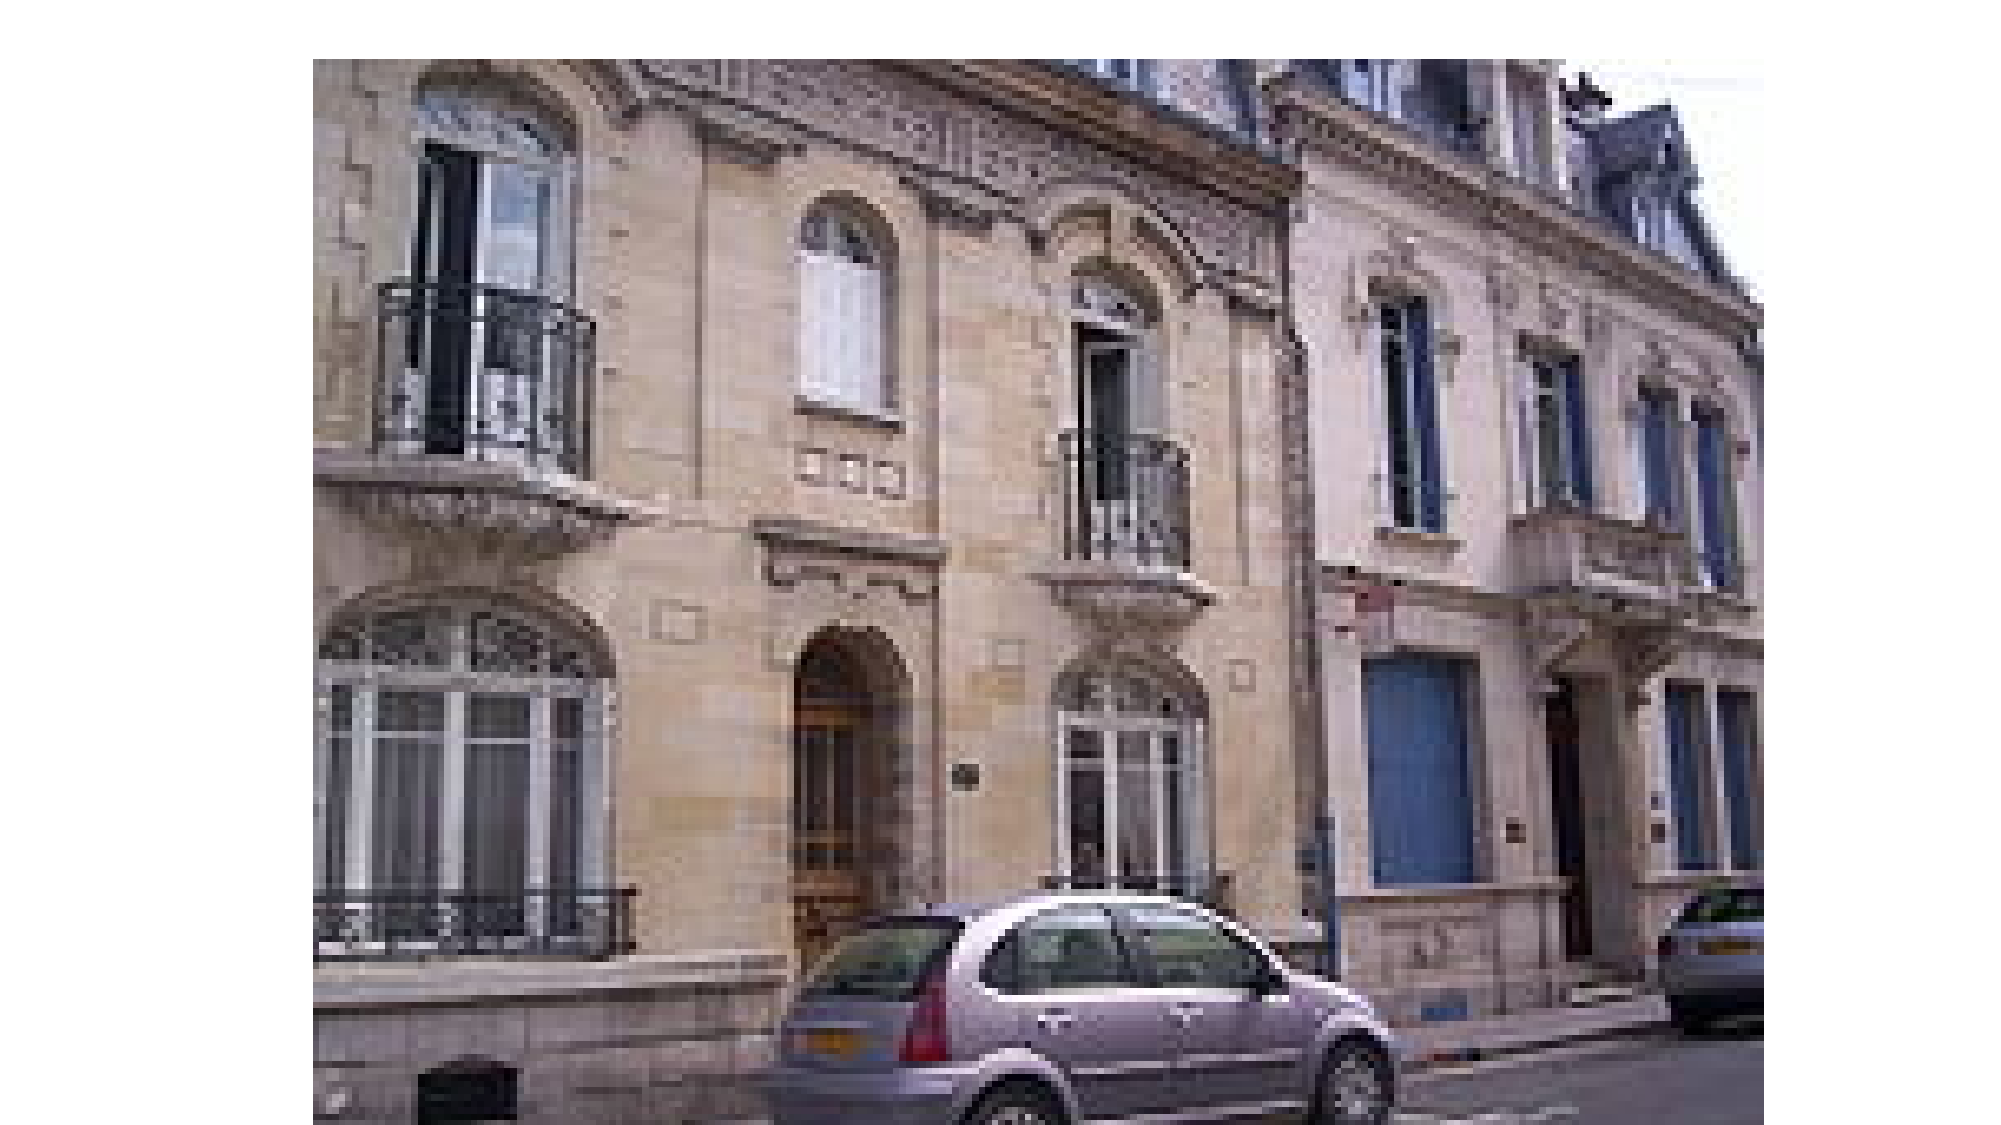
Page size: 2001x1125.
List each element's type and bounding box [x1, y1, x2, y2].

list [313, 59, 1764, 1125]
